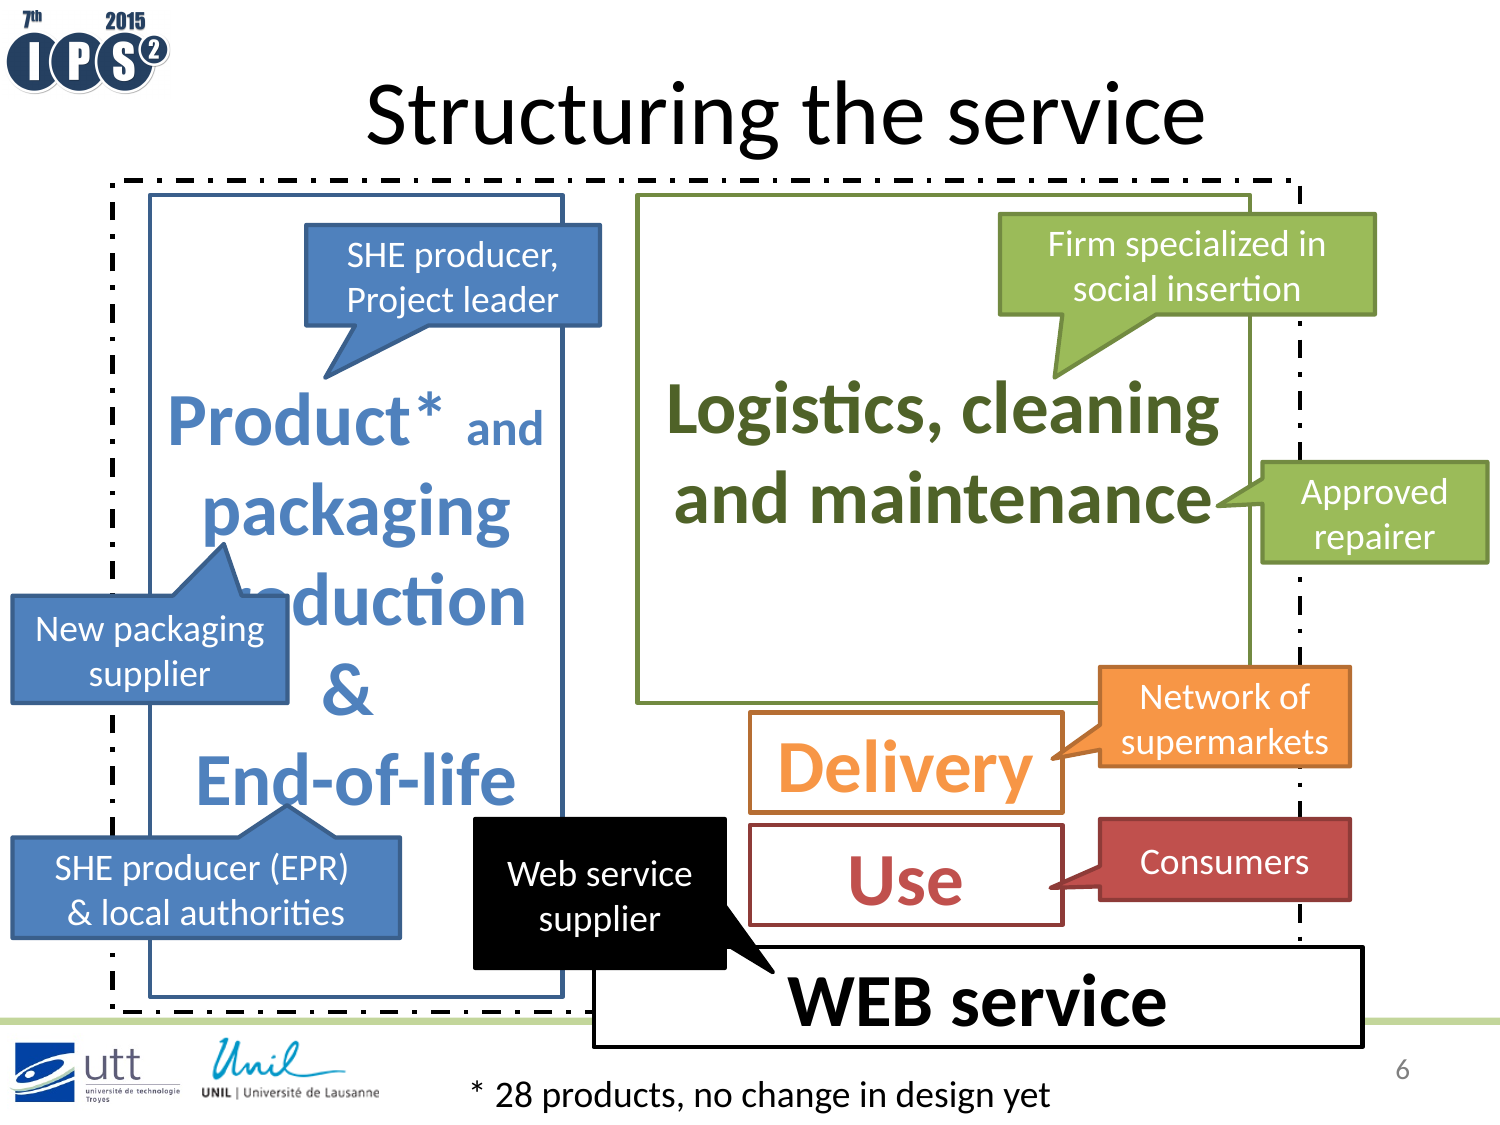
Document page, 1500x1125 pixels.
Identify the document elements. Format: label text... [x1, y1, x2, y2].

text_box SHE producer (EPR) & local authorities [10, 803, 403, 941]
text_box Web service supplier [473, 816, 775, 975]
text_box Logistics, cleaning and maintenance [635, 193, 1252, 705]
text_box Delivery [748, 710, 1065, 815]
text_box Network of supermarkets [1050, 664, 1353, 769]
text_box Consumers [1048, 816, 1353, 903]
text_box * 28 products, no change in design yet [453, 1062, 1138, 1123]
text_box [110, 233, 148, 593]
text_box [565, 233, 1302, 945]
picture [201, 1033, 379, 1118]
text_box WEB service [592, 945, 1365, 1049]
text_box Firm specialized in social insertion [997, 211, 1378, 380]
text_box SHE producer, Project leader [304, 222, 603, 380]
slide_number 6 [1074, 1042, 1425, 1103]
text_box Use [748, 823, 1065, 927]
text_box [110, 706, 148, 835]
text_box [110, 941, 592, 1014]
picture [7, 1033, 185, 1111]
text_box New packaging supplier [10, 541, 290, 706]
title Structuring the service [75, 45, 1500, 233]
text_box Product* and packaging production & End-of-life [148, 193, 565, 999]
text_box Approved repairer [1215, 459, 1490, 565]
